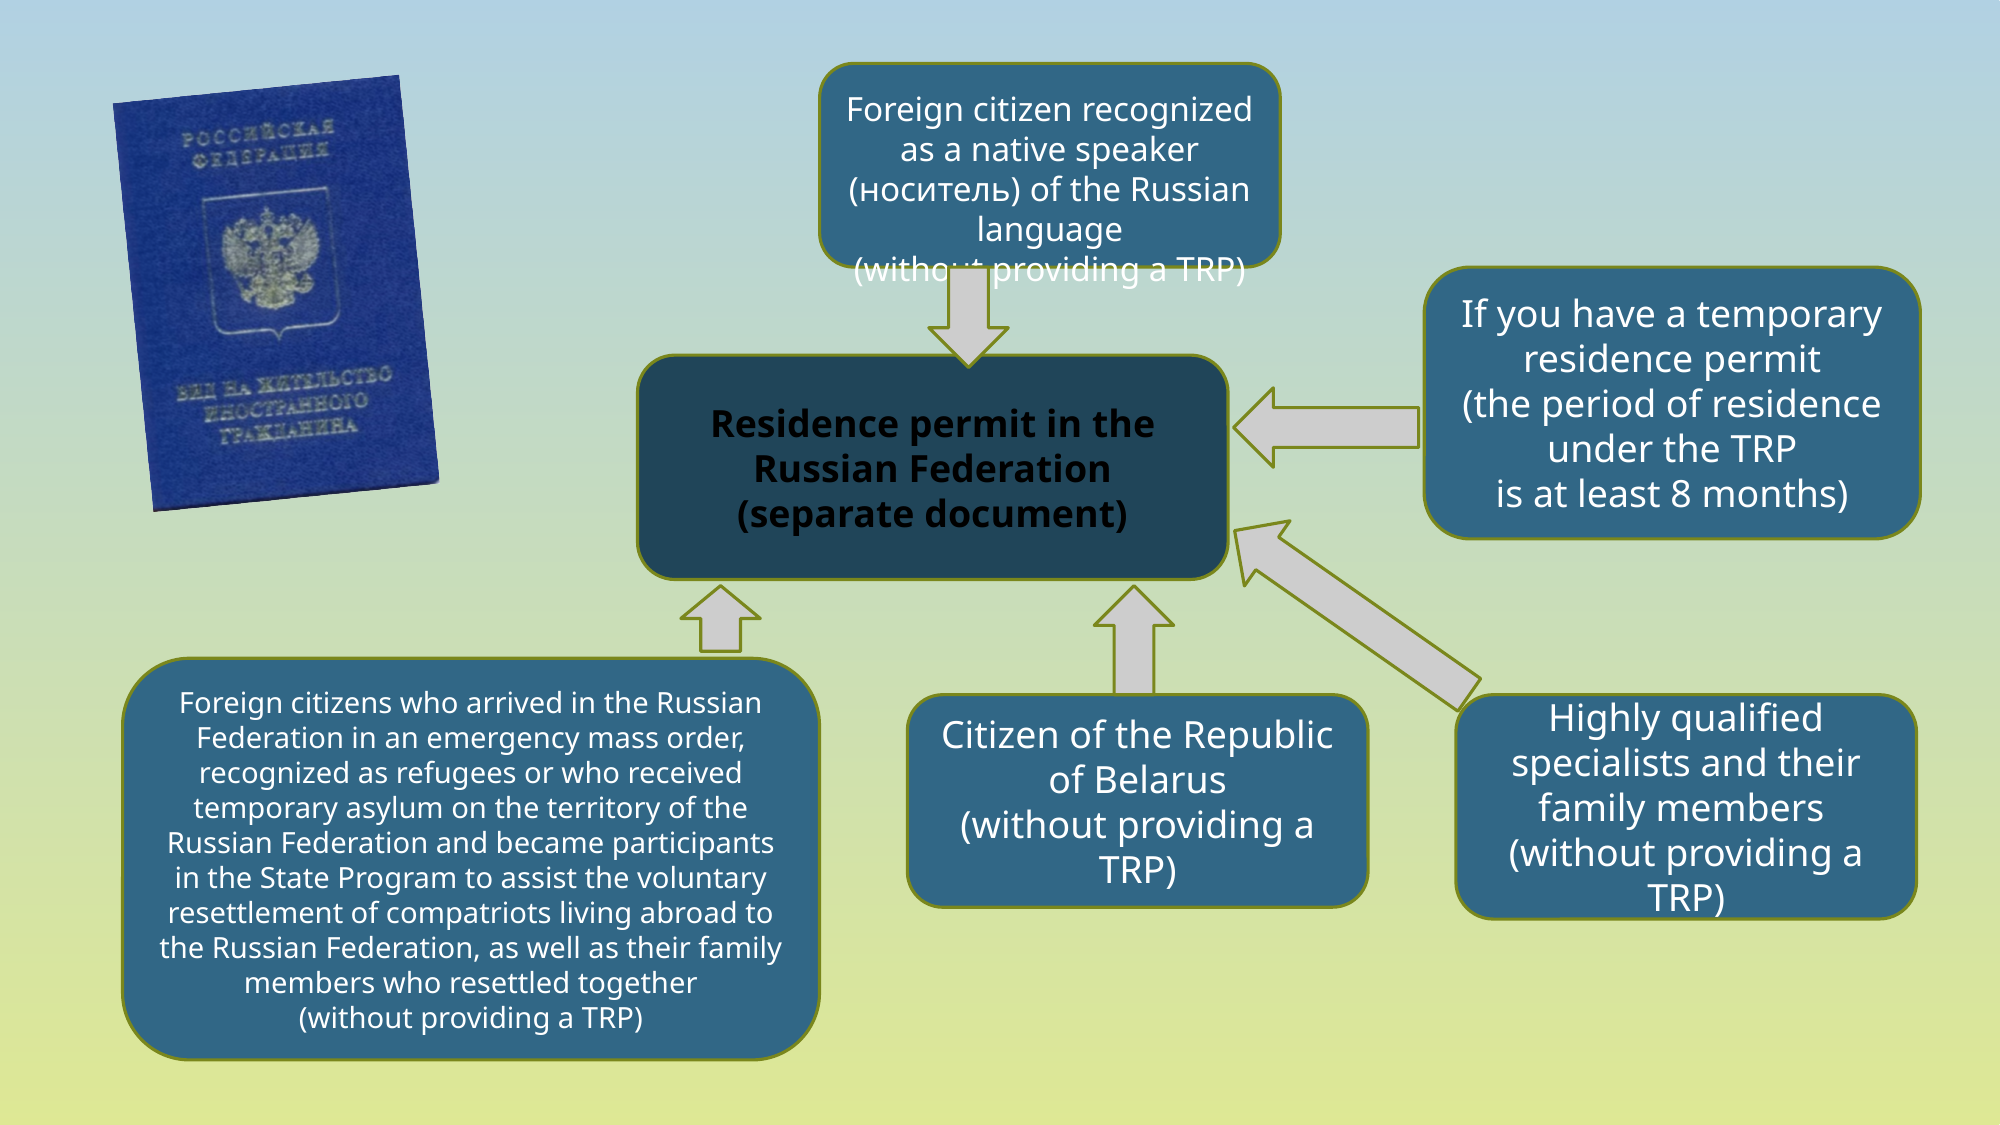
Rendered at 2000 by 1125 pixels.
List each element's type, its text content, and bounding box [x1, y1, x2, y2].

text_box Foreign citizens who arrived in the Russian Federation in an emergency mass order, recognized as refugees or who received temporary asylum on the territory of the Russian Federation and became participants in the State Program to assist the voluntary resettlement of compatriots living abroad to the Russian Federation, as well as their family members who resettled together (without providing a TRP) [120, 656, 822, 1062]
picture [113, 75, 439, 512]
text_box Residence permit in the Russian Federation (separate document) [635, 353, 1230, 582]
text_box [1233, 519, 1482, 713]
text_box Highly qualified specialists and their family members (without providing a TRP) [1454, 693, 1919, 921]
text_box [1232, 386, 1421, 469]
text_box [1092, 584, 1176, 697]
text_box Foreign citizen recognized as a native speaker (носитель) of the Russian language (without providing a TRP) [818, 61, 1282, 269]
text_box [679, 584, 762, 653]
text_box Citizen of the Republic of Belarus (without providing a TRP) [905, 693, 1370, 909]
text_box If you have a temporary residence permit (the period of residence under the TRP is at least 8 months) [1422, 265, 1922, 541]
text_box [927, 265, 1010, 369]
